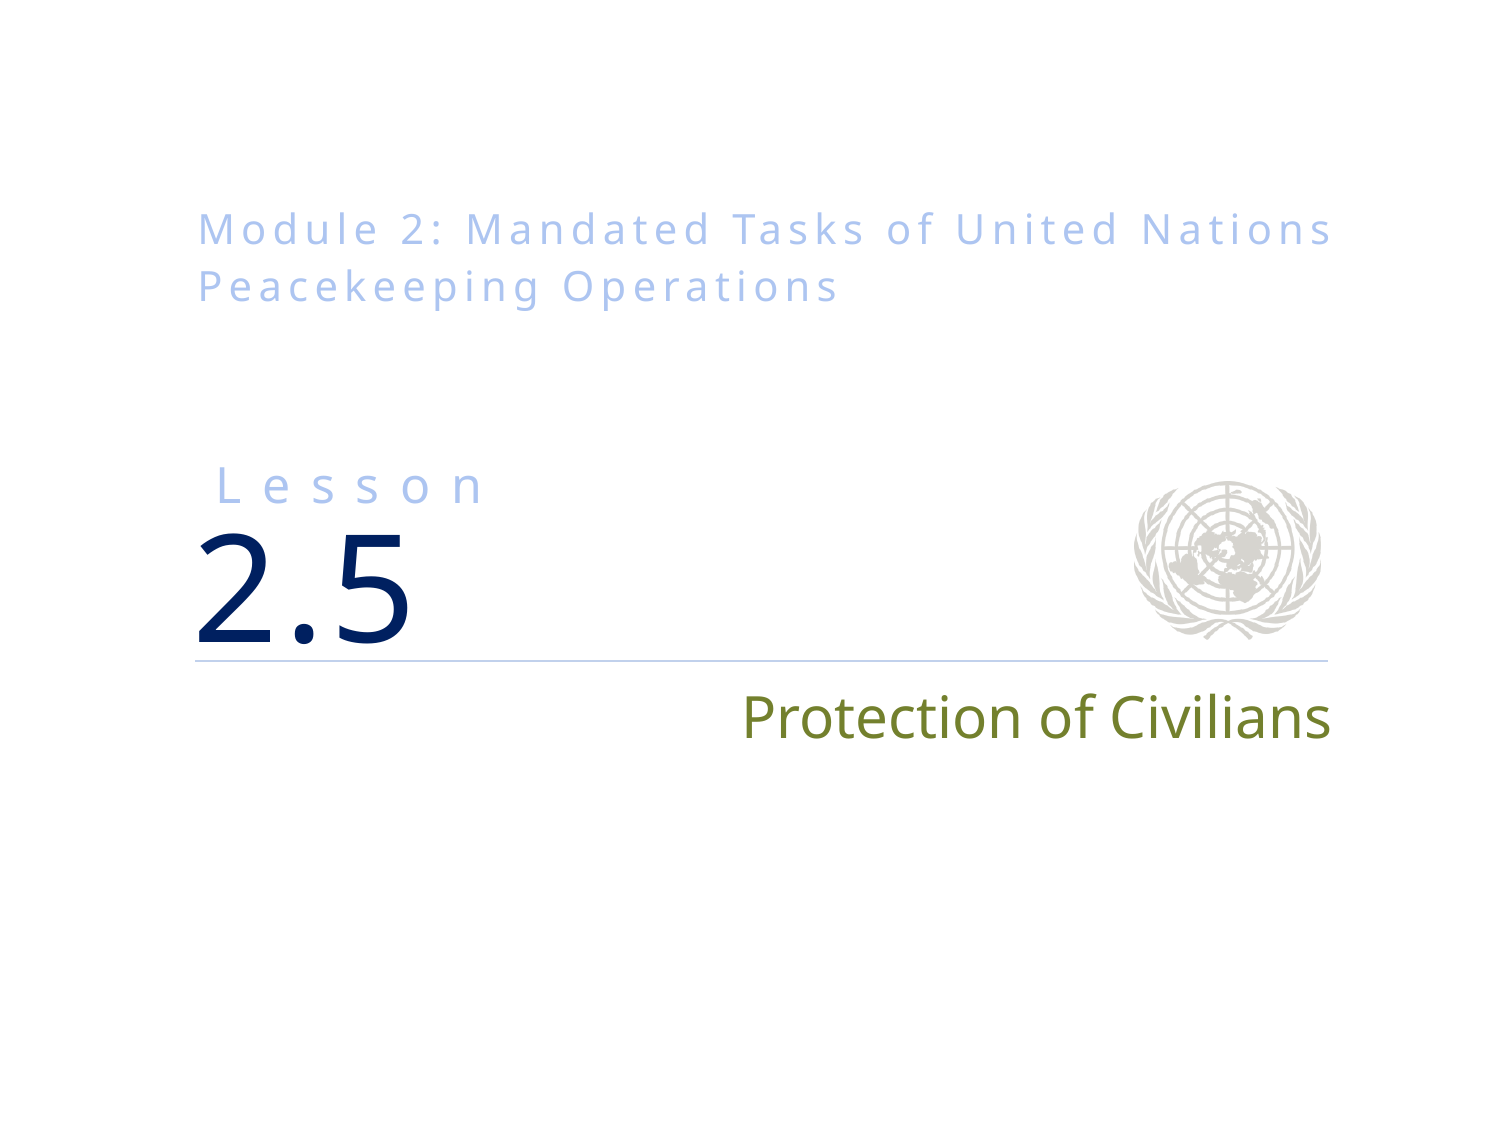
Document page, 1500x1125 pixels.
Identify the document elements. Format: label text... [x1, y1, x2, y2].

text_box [162, 437, 1348, 763]
text_box Module 2: Mandated Tasks of United Nations Peacekeeping Operations [182, 187, 1400, 313]
